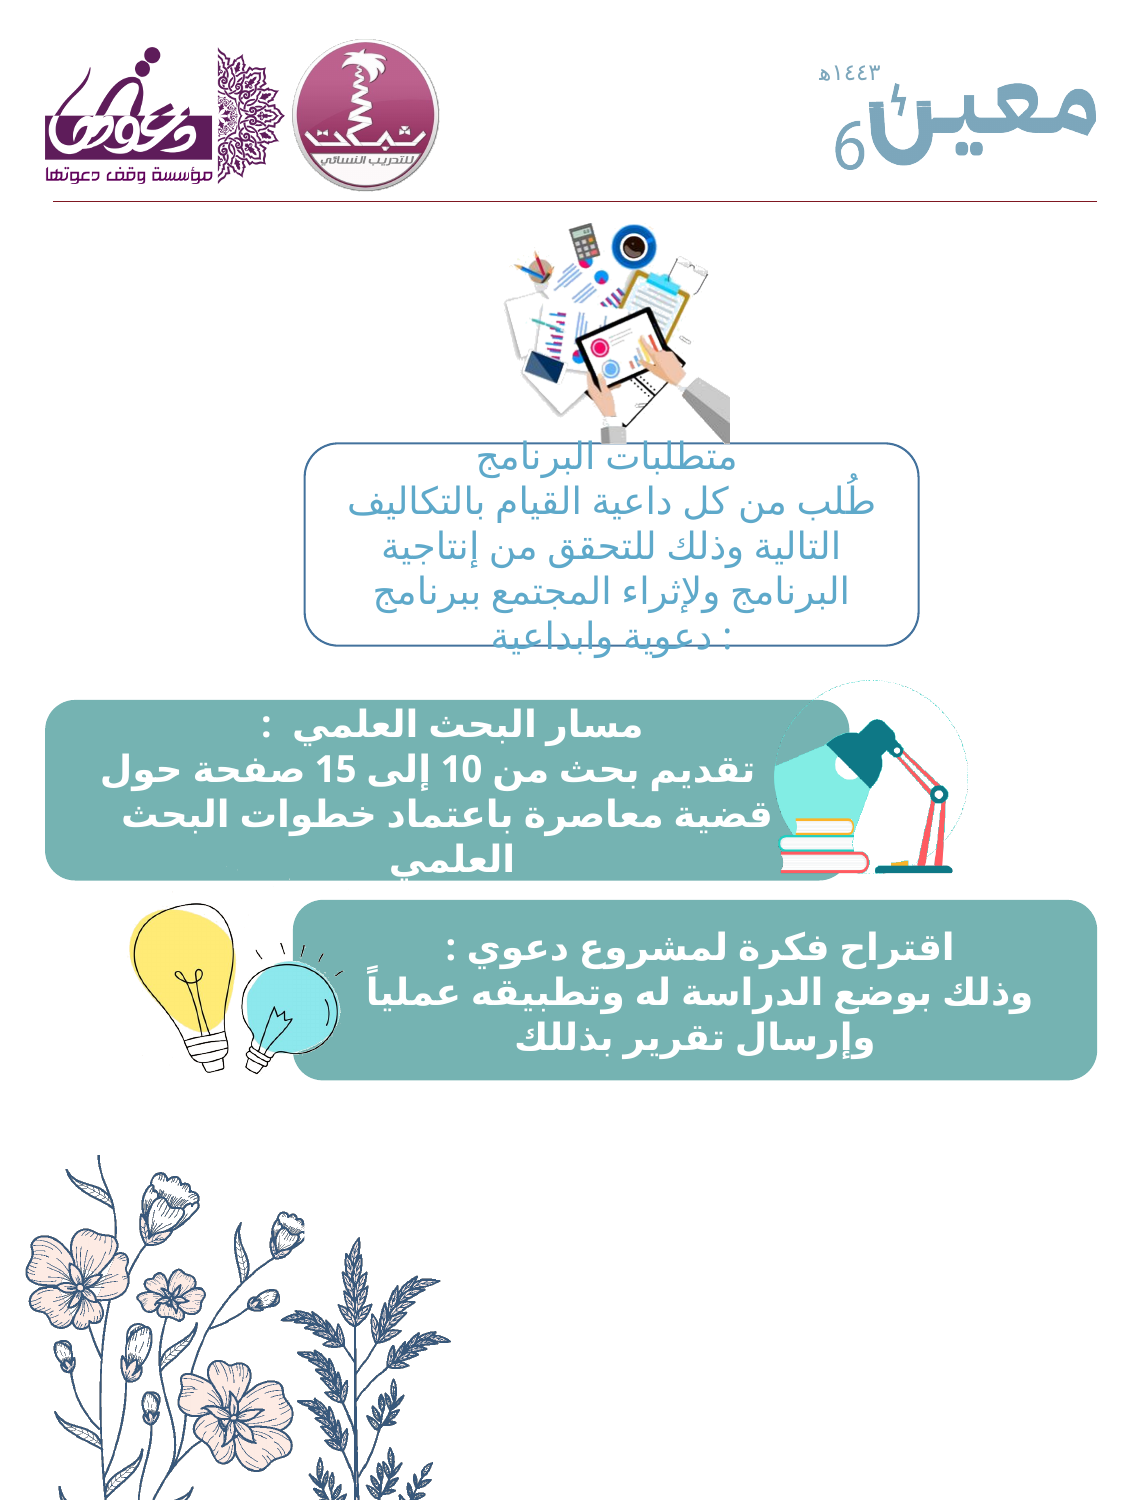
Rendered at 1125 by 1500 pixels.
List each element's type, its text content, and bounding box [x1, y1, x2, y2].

picture [774, 680, 968, 874]
picture [833, 44, 1109, 197]
picture [493, 207, 730, 444]
text_box ١٤٤٣هـ [803, 50, 833, 121]
picture [45, 39, 445, 199]
text_box مسار البحث العلمي : تقديم بحث من 10 إلى 15 صفحة حول قضية معاصرة باعتماد خطوات البحث العلمي [44, 698, 840, 882]
picture [25, 1154, 525, 1500]
text_box اقتراح فكرة لمشروع دعوي : وذلك بوضع الدراسة له وتطبيقه عملياً وإرسال تقرير بذللك [365, 898, 1099, 1082]
text_box متطلبات البرنامج طُلب من كل داعية القيام بالتكاليف التالية وذلك للتحقق من إنتاجية البرنامج ولإثراء المجتمع ببرنامج دعوية وابداعية : [303, 442, 920, 647]
picture [111, 862, 365, 1115]
